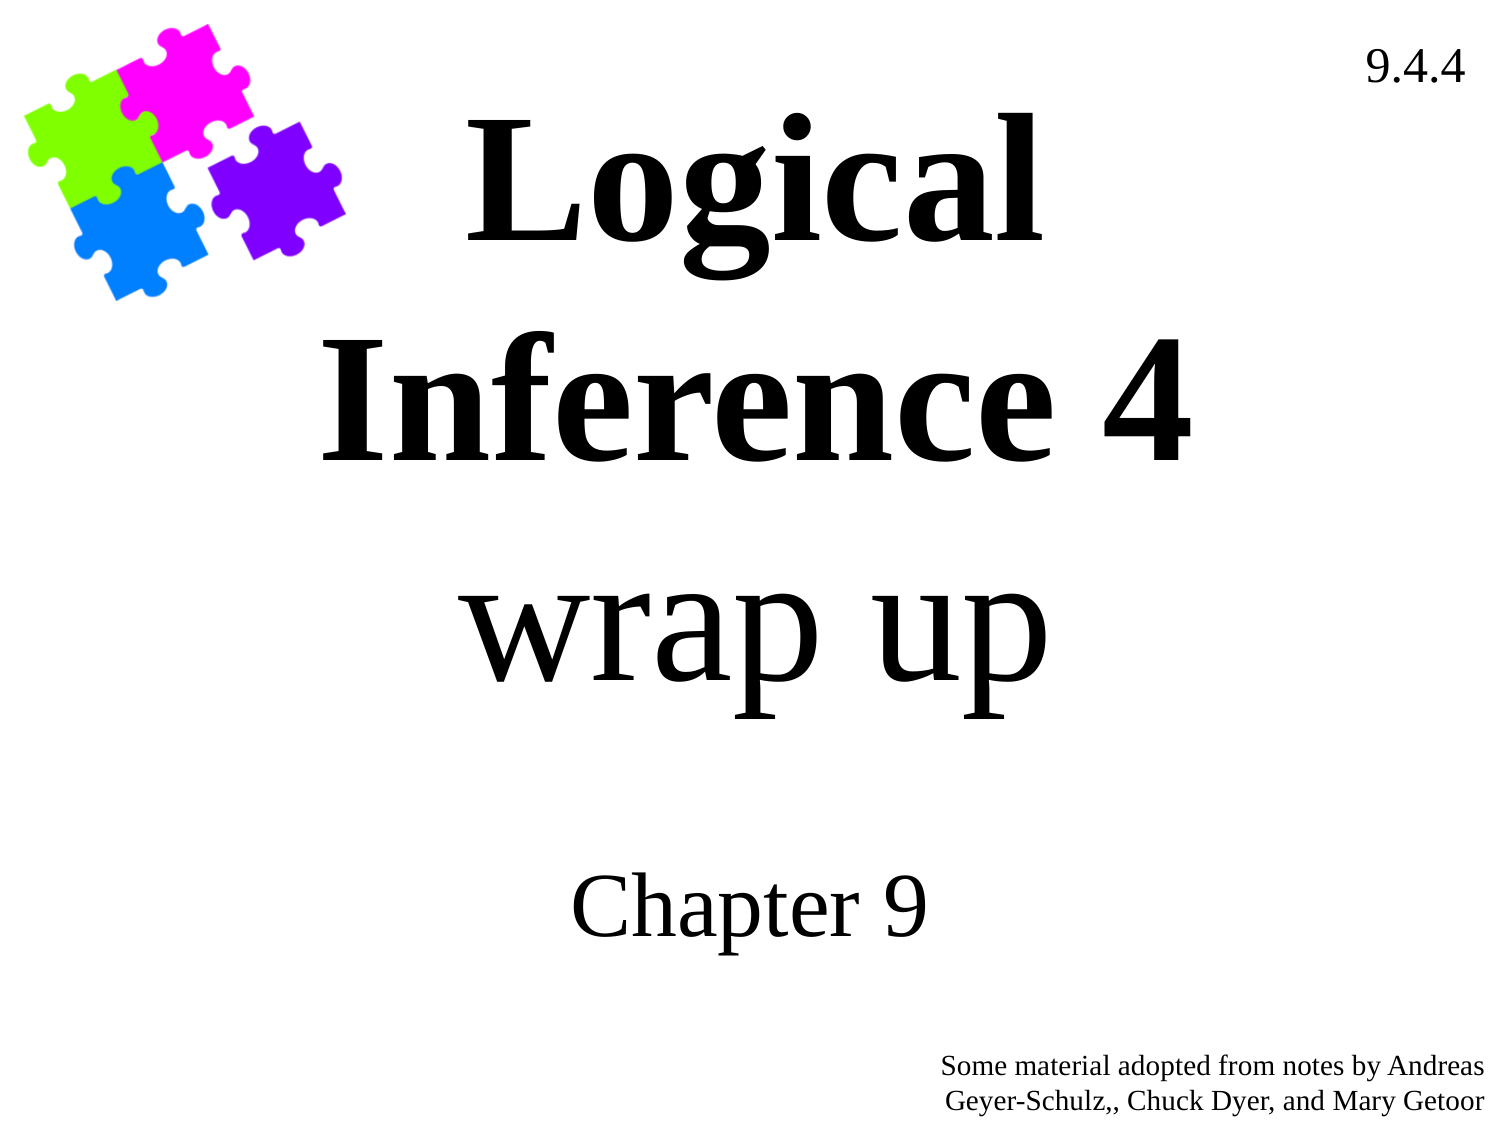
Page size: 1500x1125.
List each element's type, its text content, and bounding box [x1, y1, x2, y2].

text_box Some material adopted from notes by Andreas Geyer-Schulz,, Chuck Dyer, and Mary Getoor [924, 1039, 1500, 1124]
picture [24, 24, 347, 301]
title Logical Inference 4 wrap up [112, 99, 1400, 675]
subtitle Chapter 9 [225, 837, 1275, 1000]
text_box 9.4.4 [1350, 24, 1481, 100]
